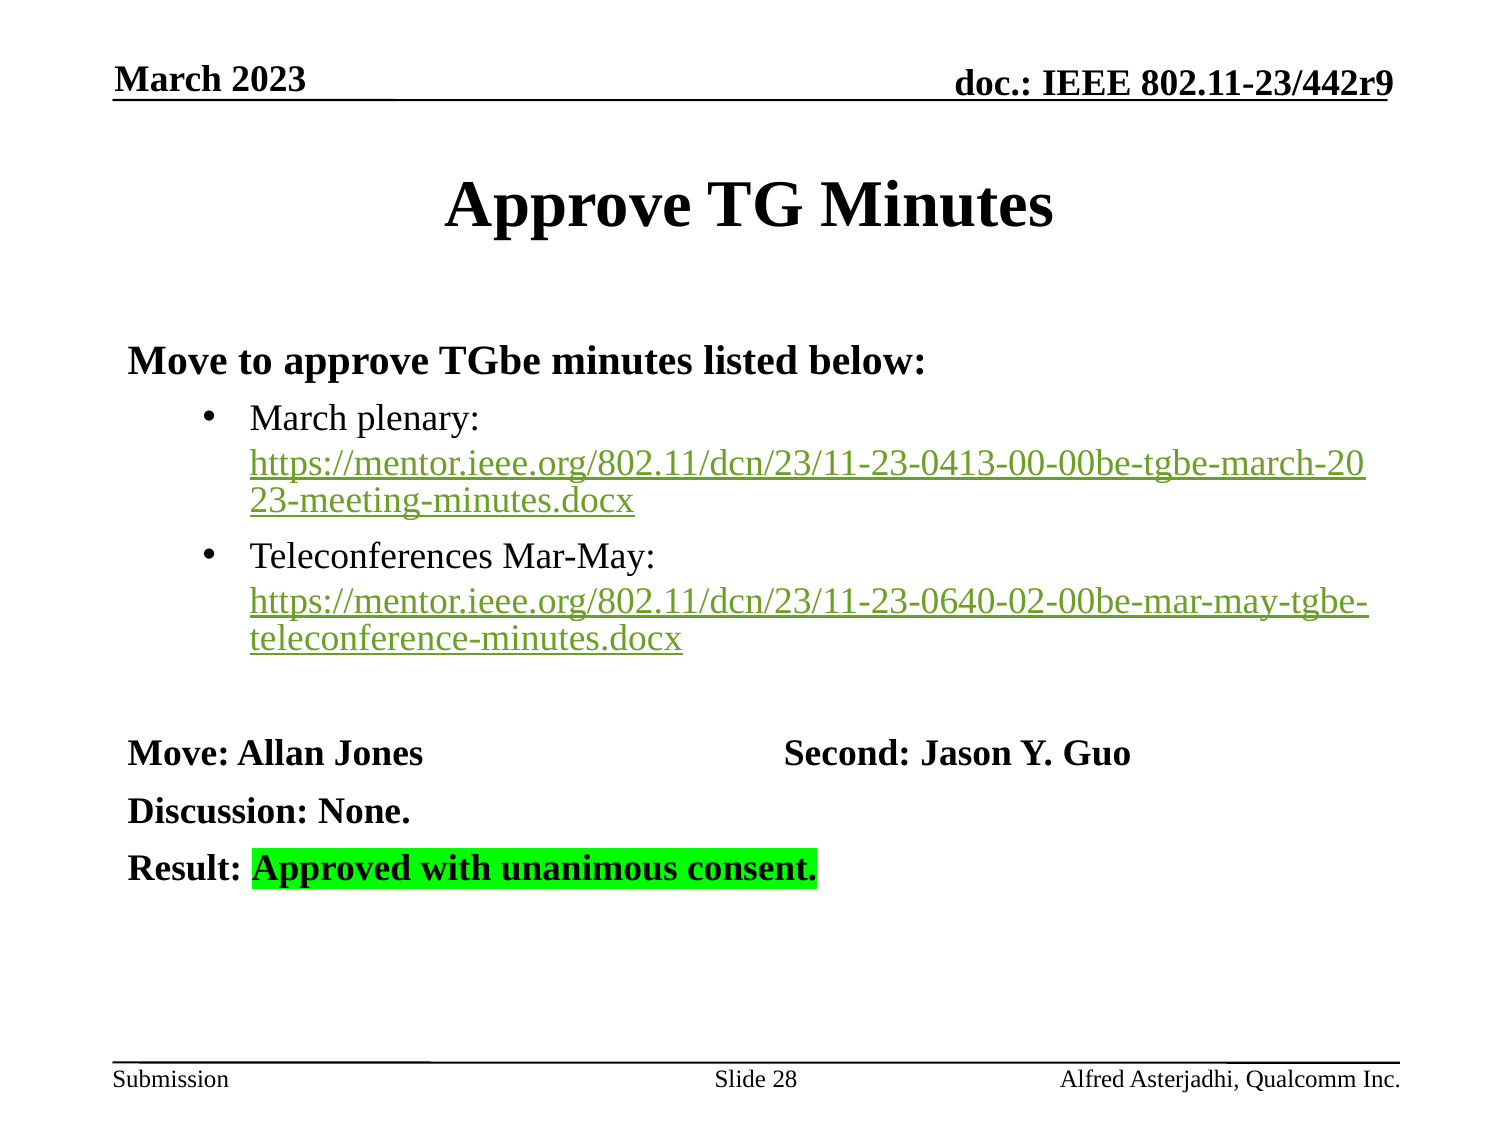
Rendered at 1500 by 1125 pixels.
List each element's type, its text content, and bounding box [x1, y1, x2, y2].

slide_number Slide 28 [712, 1061, 800, 1123]
footer Alfred Asterjadhi, Qualcomm Inc. [878, 1061, 1402, 1093]
title Approve TG Minutes [112, 112, 1388, 288]
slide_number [114, 54, 423, 100]
list Move to approve TGbe minutes listed below: March plenary: https://mentor.ieee.org/802.11/dcn/23/11-23-0413-00-00be-tgbe-march-2023-meeting-minutes.docx Teleconferences Mar-May: https://mentor.ieee.org/802.11/dcn/23/11-23-0640-02-00be-mar-may-tgbe-teleconference-minutes.docx Move: Allan Jones Second: Jason Y. Guo Discussion: None. Result: Approved with unanimous consent. [112, 324, 1388, 1051]
